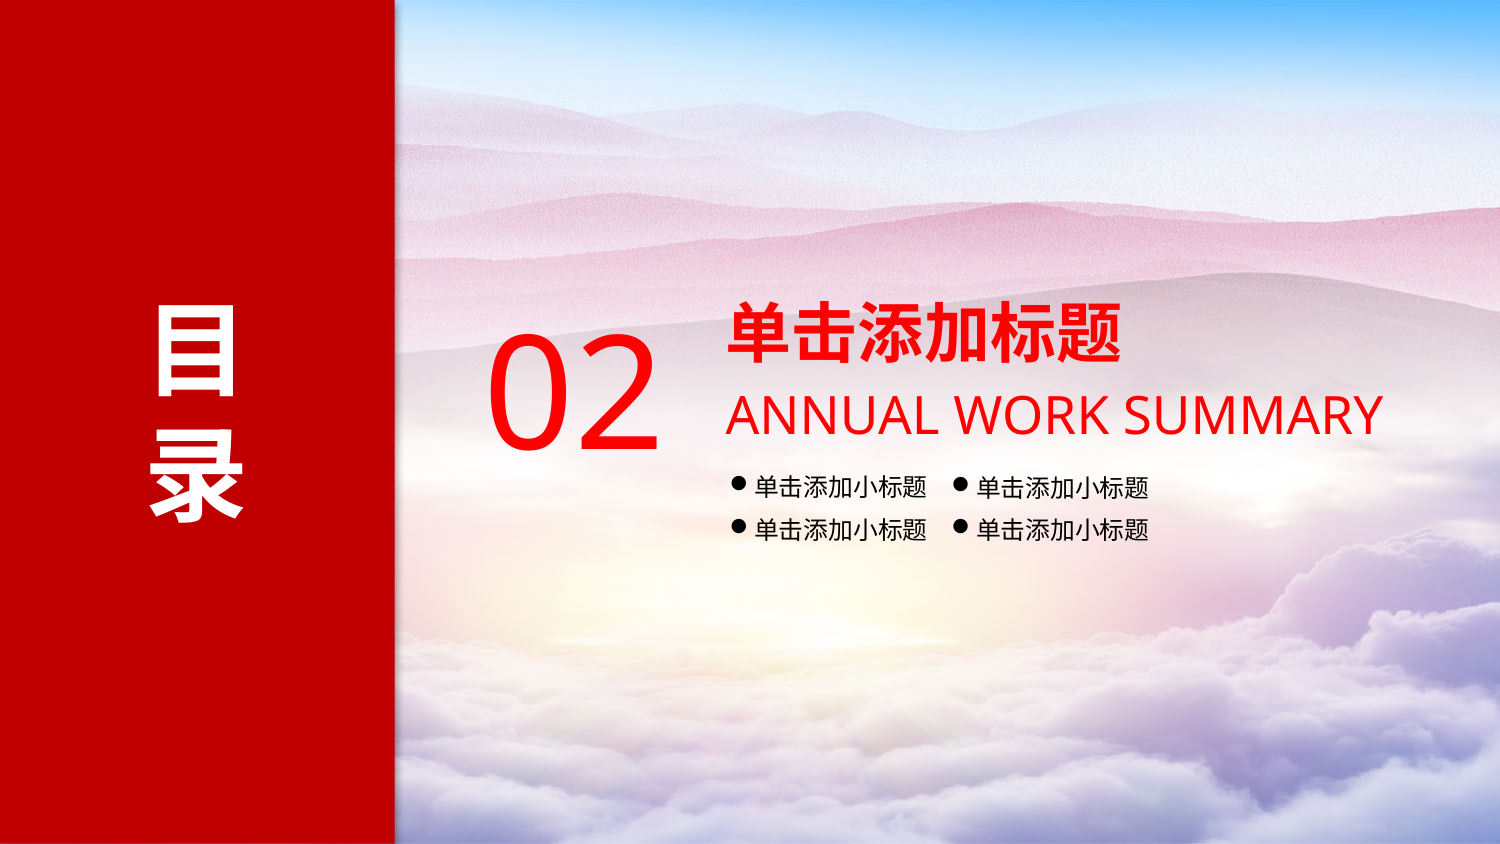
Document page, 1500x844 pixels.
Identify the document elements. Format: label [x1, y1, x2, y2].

text_box [0, 0, 395, 844]
picture [395, 0, 1500, 844]
